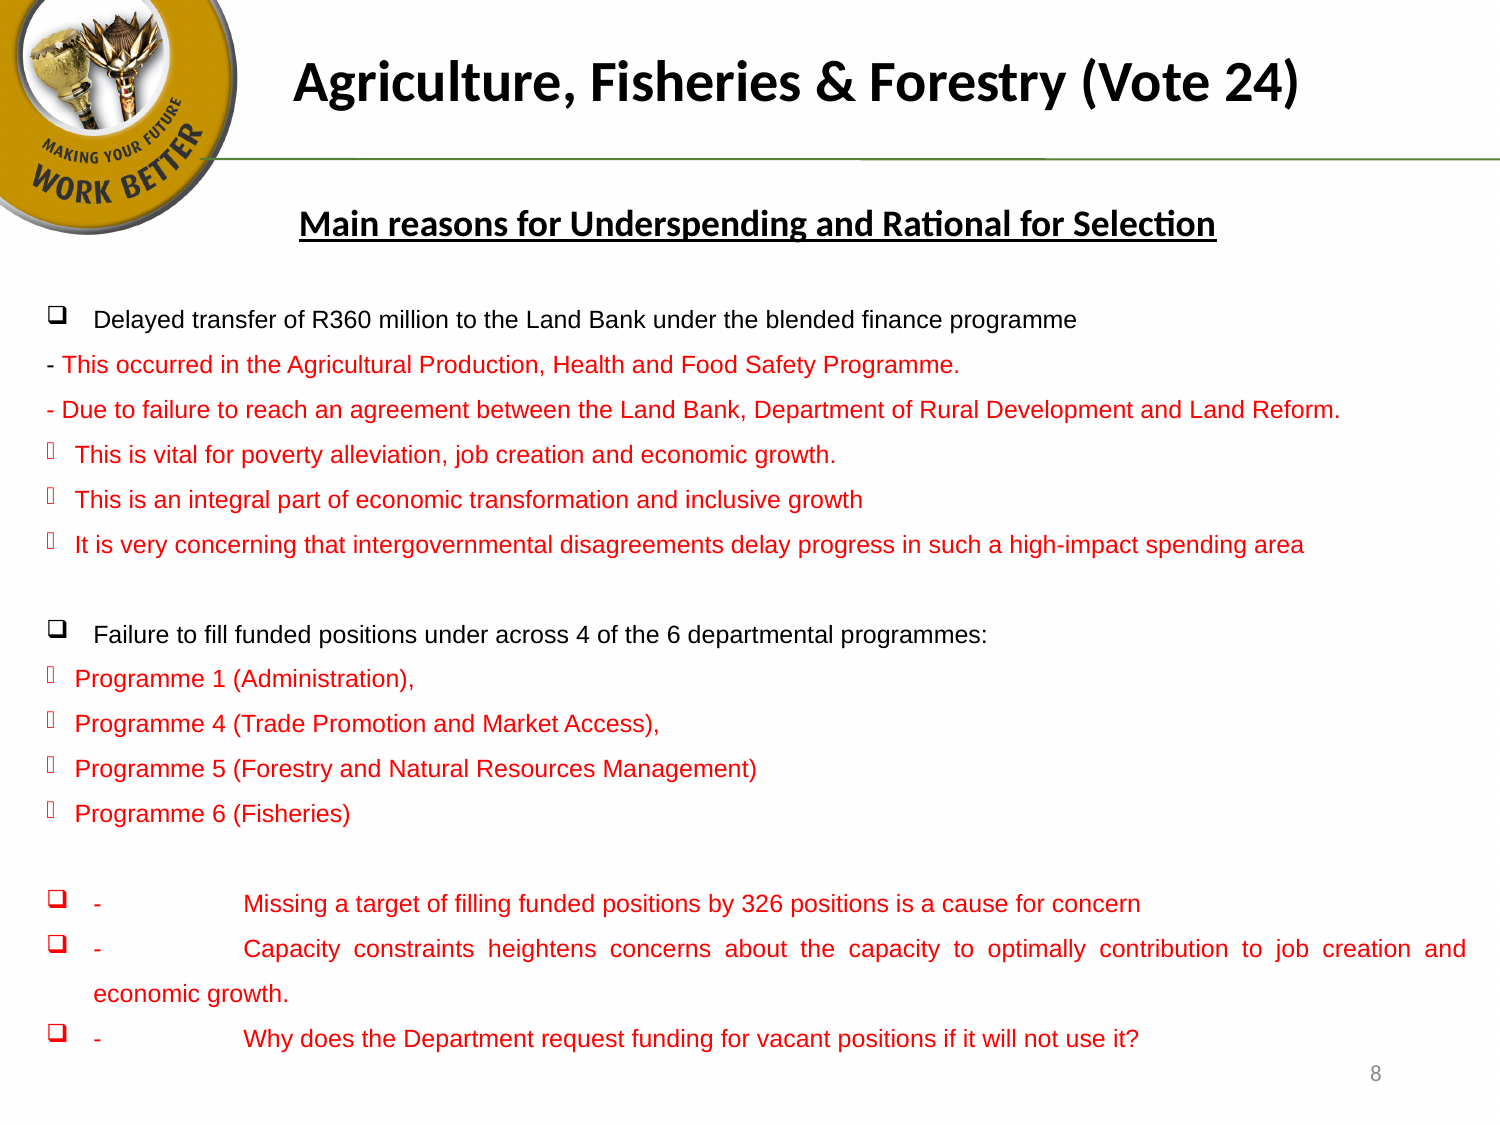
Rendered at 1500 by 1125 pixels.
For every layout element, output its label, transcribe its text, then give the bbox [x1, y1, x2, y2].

text_box Agriculture, Fisheries & Forestry (Vote 24) [222, 35, 1330, 121]
picture [0, 0, 1500, 1125]
slide_number 8 [1059, 1042, 1397, 1103]
text_box Main reasons for Underspending and Rational for Selection Delayed transfer of R360 million to the Land Bank under the blended finance programme - This occurred in the Agricultural Production, Health and Food Safety Programme. - Due to failure to reach an agreement between the Land Bank, Department of Rural Development and Land Reform. This is vital for poverty alleviation, job creation and economic growth. This is an integral part of economic transformation and inclusive growth It is very concerning that intergovernmental disagreements delay progress in such a high-impact spending area Failure to fill funded positions under across 4 of the 6 departmental programmes: Programme 1 (Administration), Programme 4 (Trade Promotion and Market Access), Programme 5 (Forestry and Natural Resources Management) Programme 6 (Fisheries) - Missing a target of filling funded positions by 326 positions is a cause for concern - Capacity constraints heightens concerns about the capacity to optimally contribution to job creation and economic growth. - Why does the Department request funding for vacant positions if it will not use it? [31, 169, 1485, 1060]
